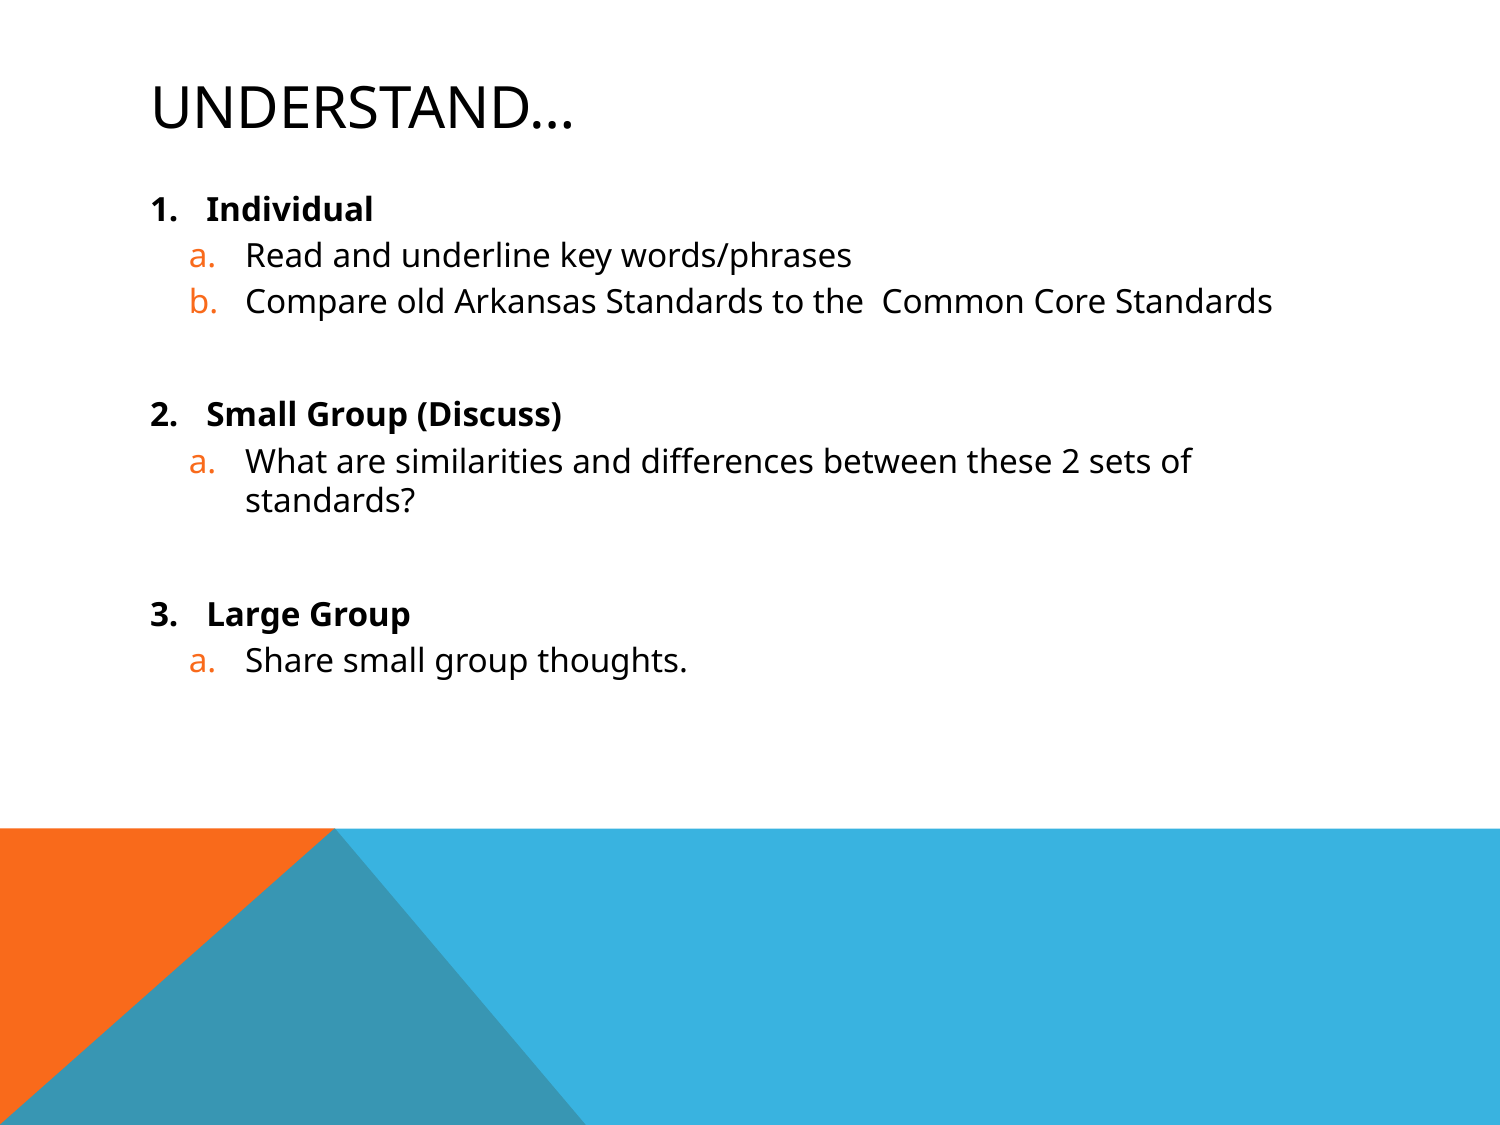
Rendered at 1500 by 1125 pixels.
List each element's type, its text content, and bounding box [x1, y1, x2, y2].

list Individual Read and underline key words/phrases Compare old Arkansas Standards to the Common Core Standards Small Group (Discuss) What are similarities and differences between these 2 sets of standards? Large Group Share small group thoughts. [135, 180, 1369, 768]
title Understand… [135, 60, 1369, 150]
